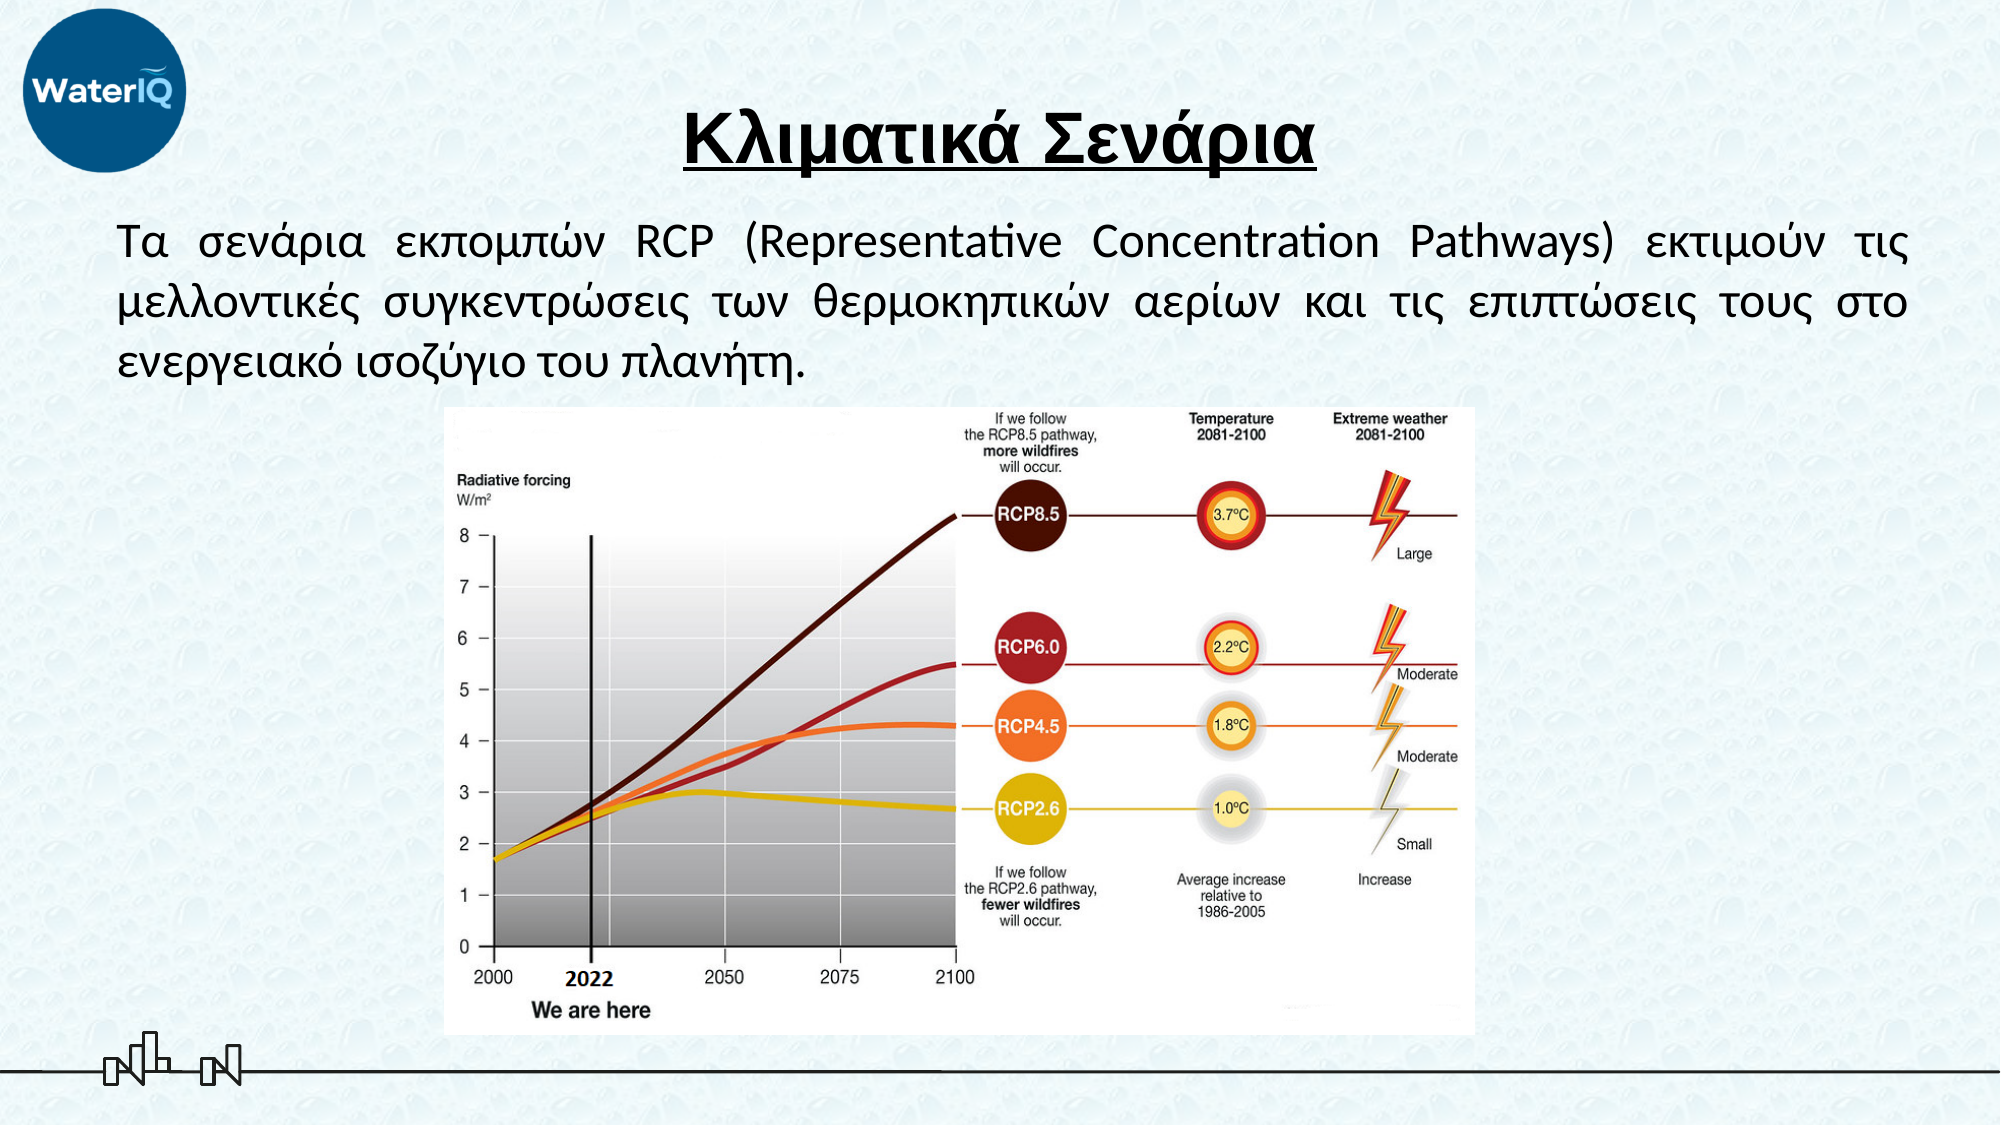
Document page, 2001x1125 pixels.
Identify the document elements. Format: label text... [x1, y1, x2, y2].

picture [444, 407, 1475, 1035]
picture [20, 6, 187, 174]
title Κλιματικά Σενάρια [418, 90, 1582, 179]
list Τα σενάρια εκπομπών RCP (Representative Concentration Pathways) εκτιμούν τις μελλοντικές συγκεντρώσεις των θερμοκηπικών αερίων και τις επιπτώσεις τους στο ενεργειακό ισοζύγιο του πλανήτη. [116, 207, 1910, 1018]
